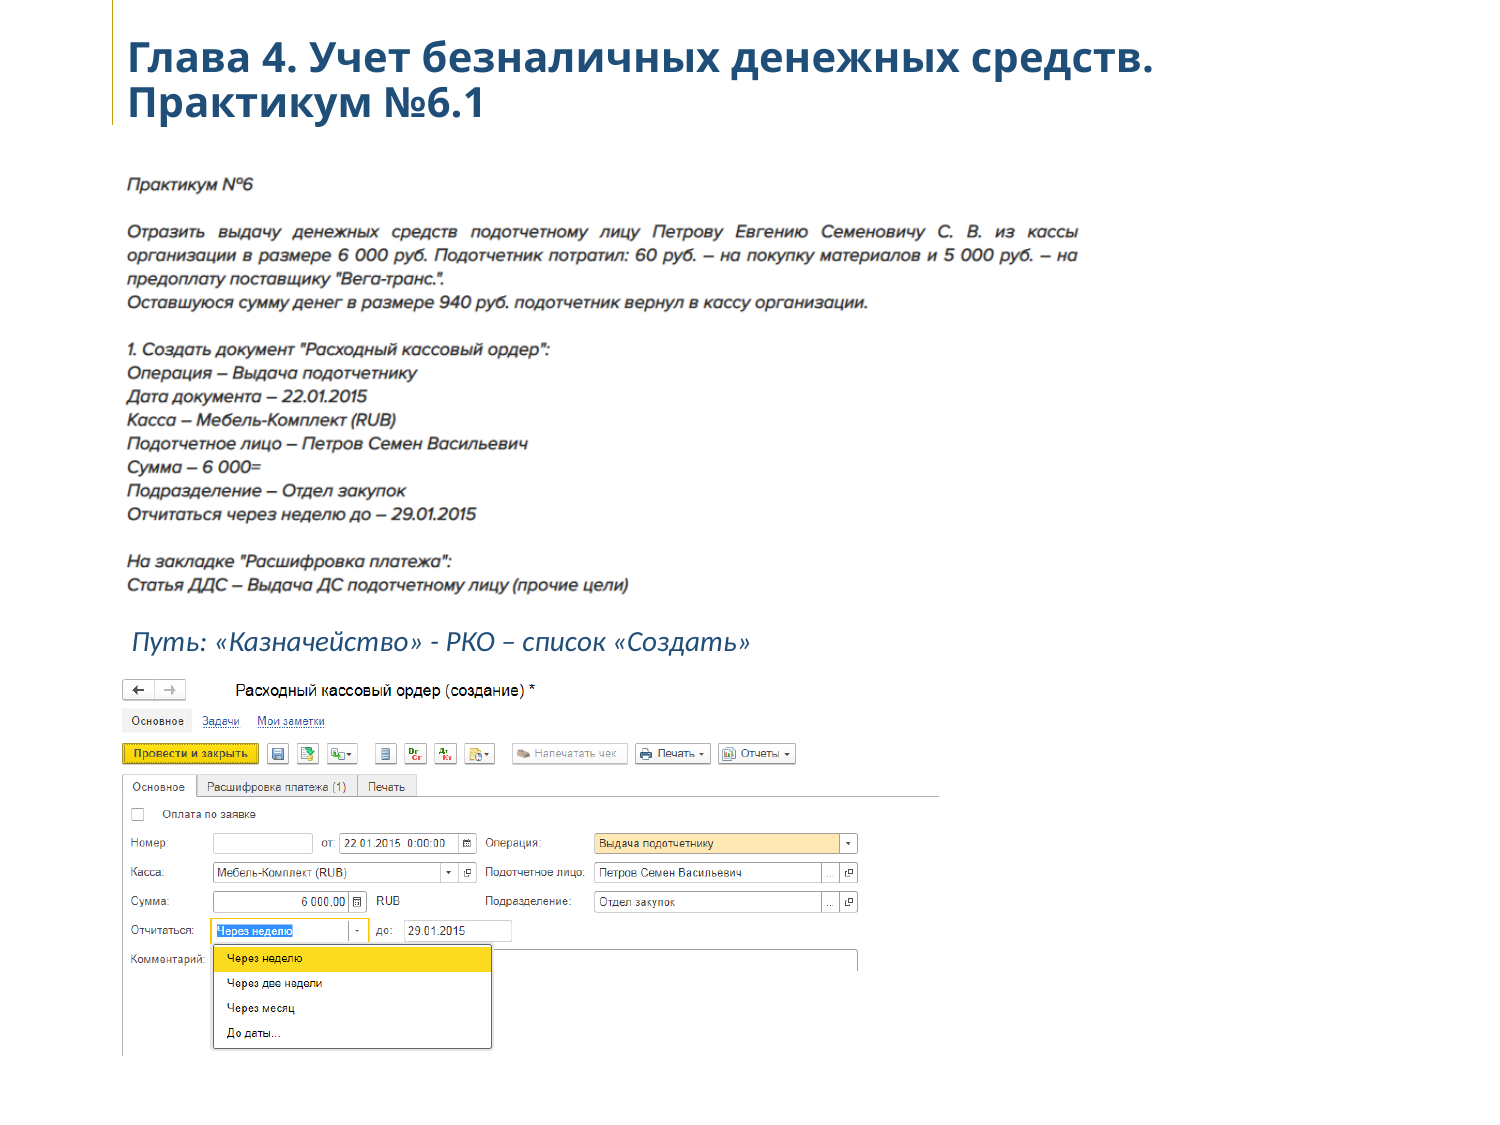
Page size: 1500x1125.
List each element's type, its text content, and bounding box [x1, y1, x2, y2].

picture [111, 172, 1087, 612]
text_box Путь: «Казначейство» - РКО – список «Создать» [116, 614, 768, 665]
title Глава 4. Учет безналичных денежных средств. Практикум №6.1 [111, 0, 1500, 190]
picture [113, 673, 939, 1056]
